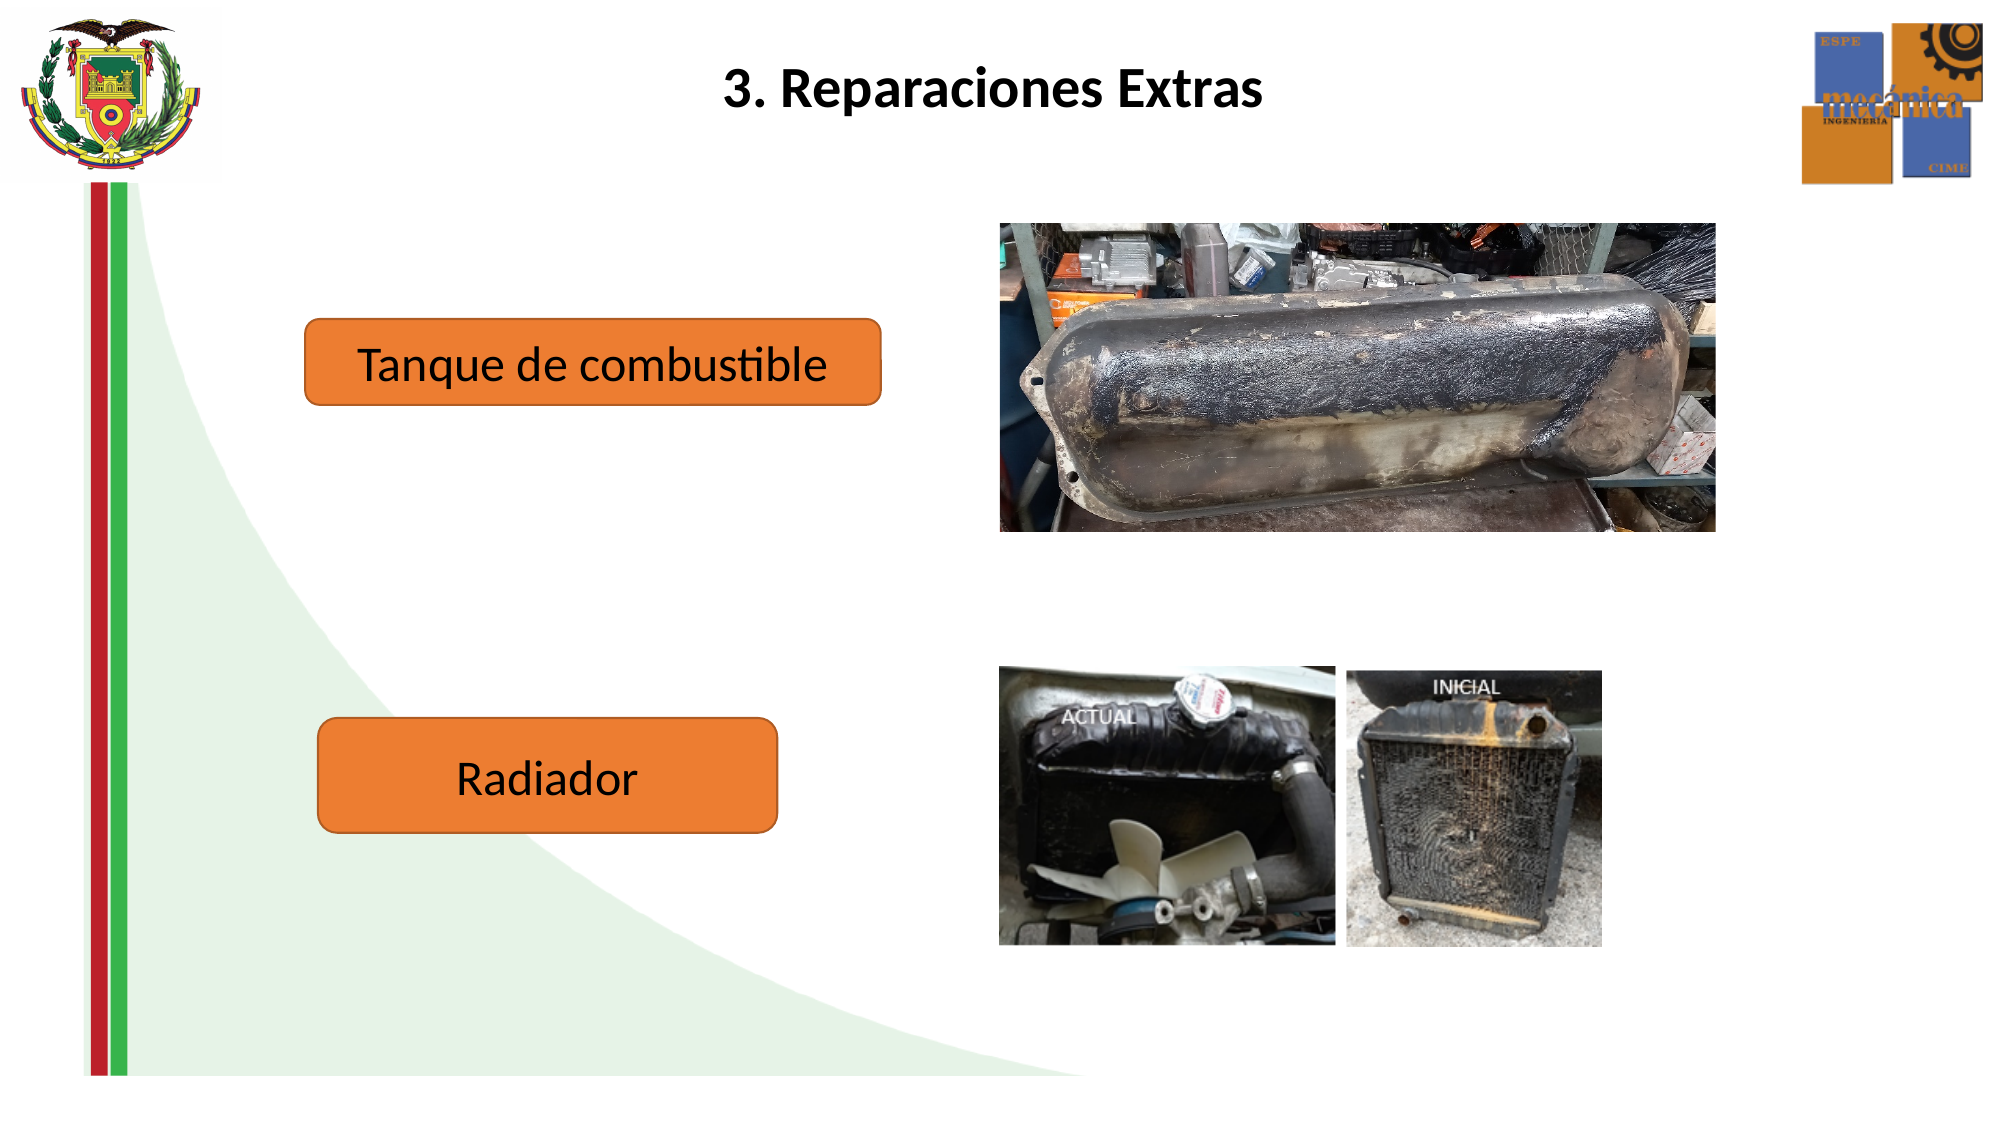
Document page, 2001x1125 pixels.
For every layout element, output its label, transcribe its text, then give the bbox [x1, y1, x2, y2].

text_box 3. Reparaciones Extras [629, 41, 1371, 127]
picture [1787, 7, 1998, 200]
text_box Radiador [316, 716, 779, 834]
picture [0, 7, 1716, 1075]
text_box Tanque de combustible [304, 317, 882, 406]
